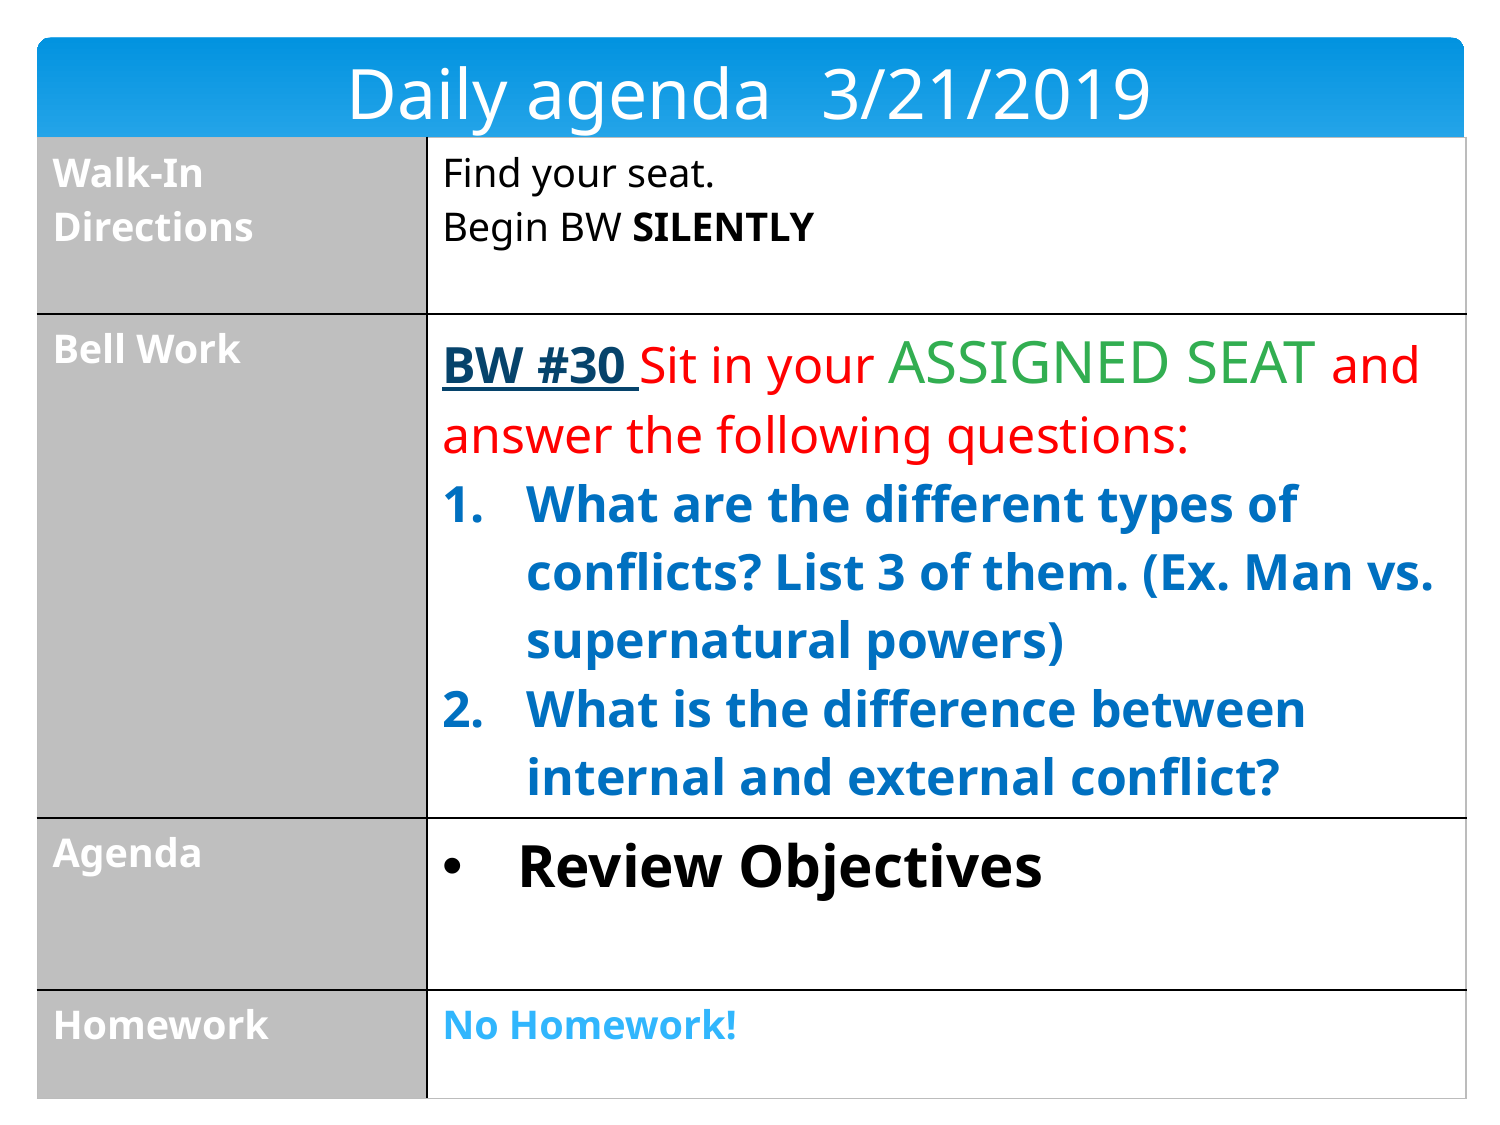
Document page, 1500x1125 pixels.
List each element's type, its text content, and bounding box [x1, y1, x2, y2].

table_cell No Homework! [428, 991, 1465, 1098]
table_cell Homework [38, 991, 426, 1098]
table_cell Agenda [38, 819, 426, 989]
table_cell BW #30 Sit in your ASSIGNED SEAT and answer the following questions: What are the different types of conflicts? List 3 of them. (Ex. Man vs. supernatural powers) What is the difference between internal and external conflict? [428, 315, 1465, 817]
title Daily agenda 3/21/2019 [75, 37, 1425, 243]
table_header Find your seat. Begin BW SILENTLY [428, 138, 1465, 313]
table_header Walk-In Directions [38, 138, 426, 313]
table_cell Review Objectives [428, 819, 1465, 989]
table_cell Bell Work [38, 315, 426, 817]
